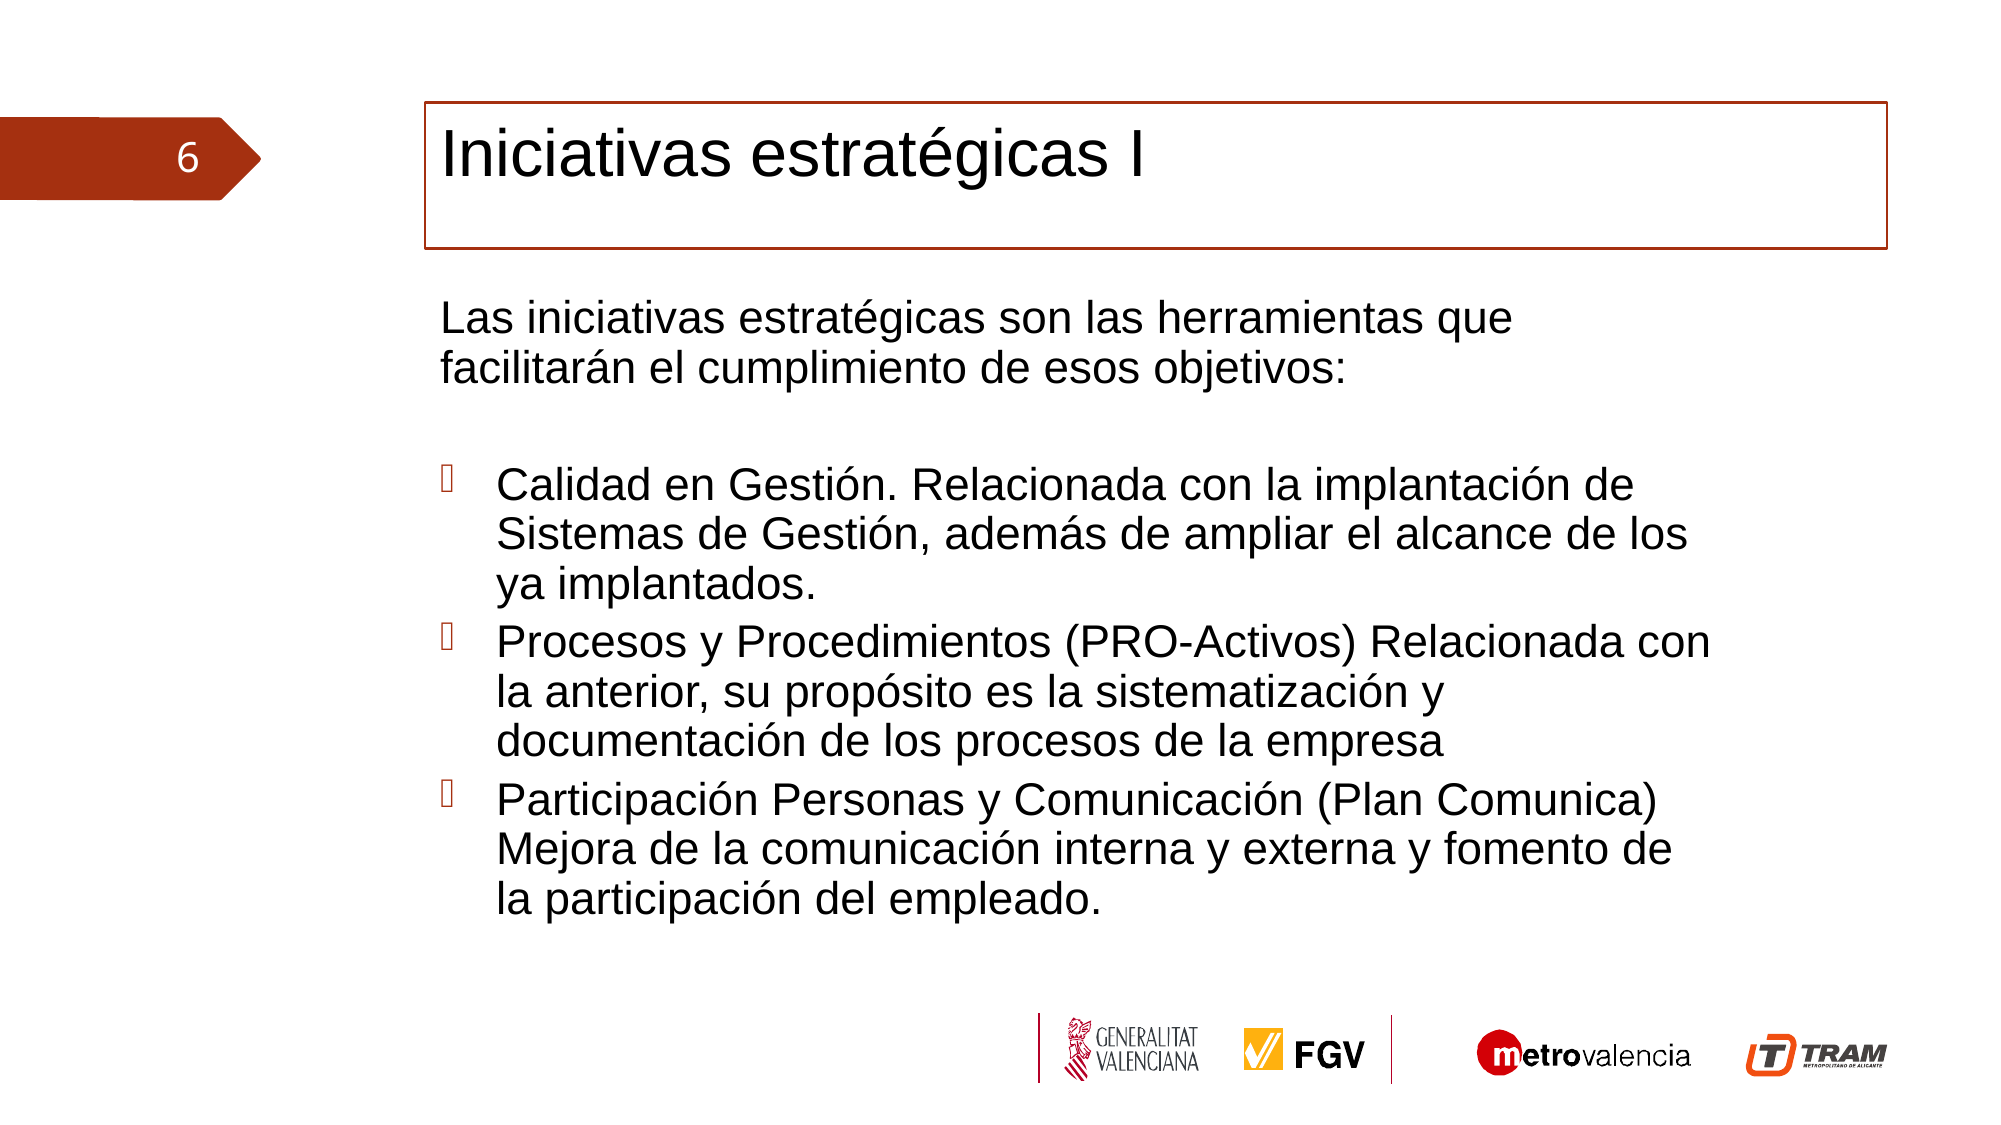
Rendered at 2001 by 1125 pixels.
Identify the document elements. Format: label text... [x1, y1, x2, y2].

slide_number 6 [87, 129, 216, 189]
text_box Iniciativas estratégicas I [424, 101, 1888, 250]
text_box Las iniciativas estratégicas son las herramientas que facilitarán el cumplimiento de esos objetivos: Calidad en Gestión. Relacionada con la implantación de Sistemas de Gestión, además de ampliar el alcance de los ya implantados. Procesos y Procedimientos (PRO-Activos) Relacionada con la anterior, su propósito es la sistematización y documentación de los procesos de la empresa Participación Personas y Comunicación (Plan Comunica) Mejora de la comunicación interna y externa y fomento de la participación del empleado. [425, 286, 1737, 955]
